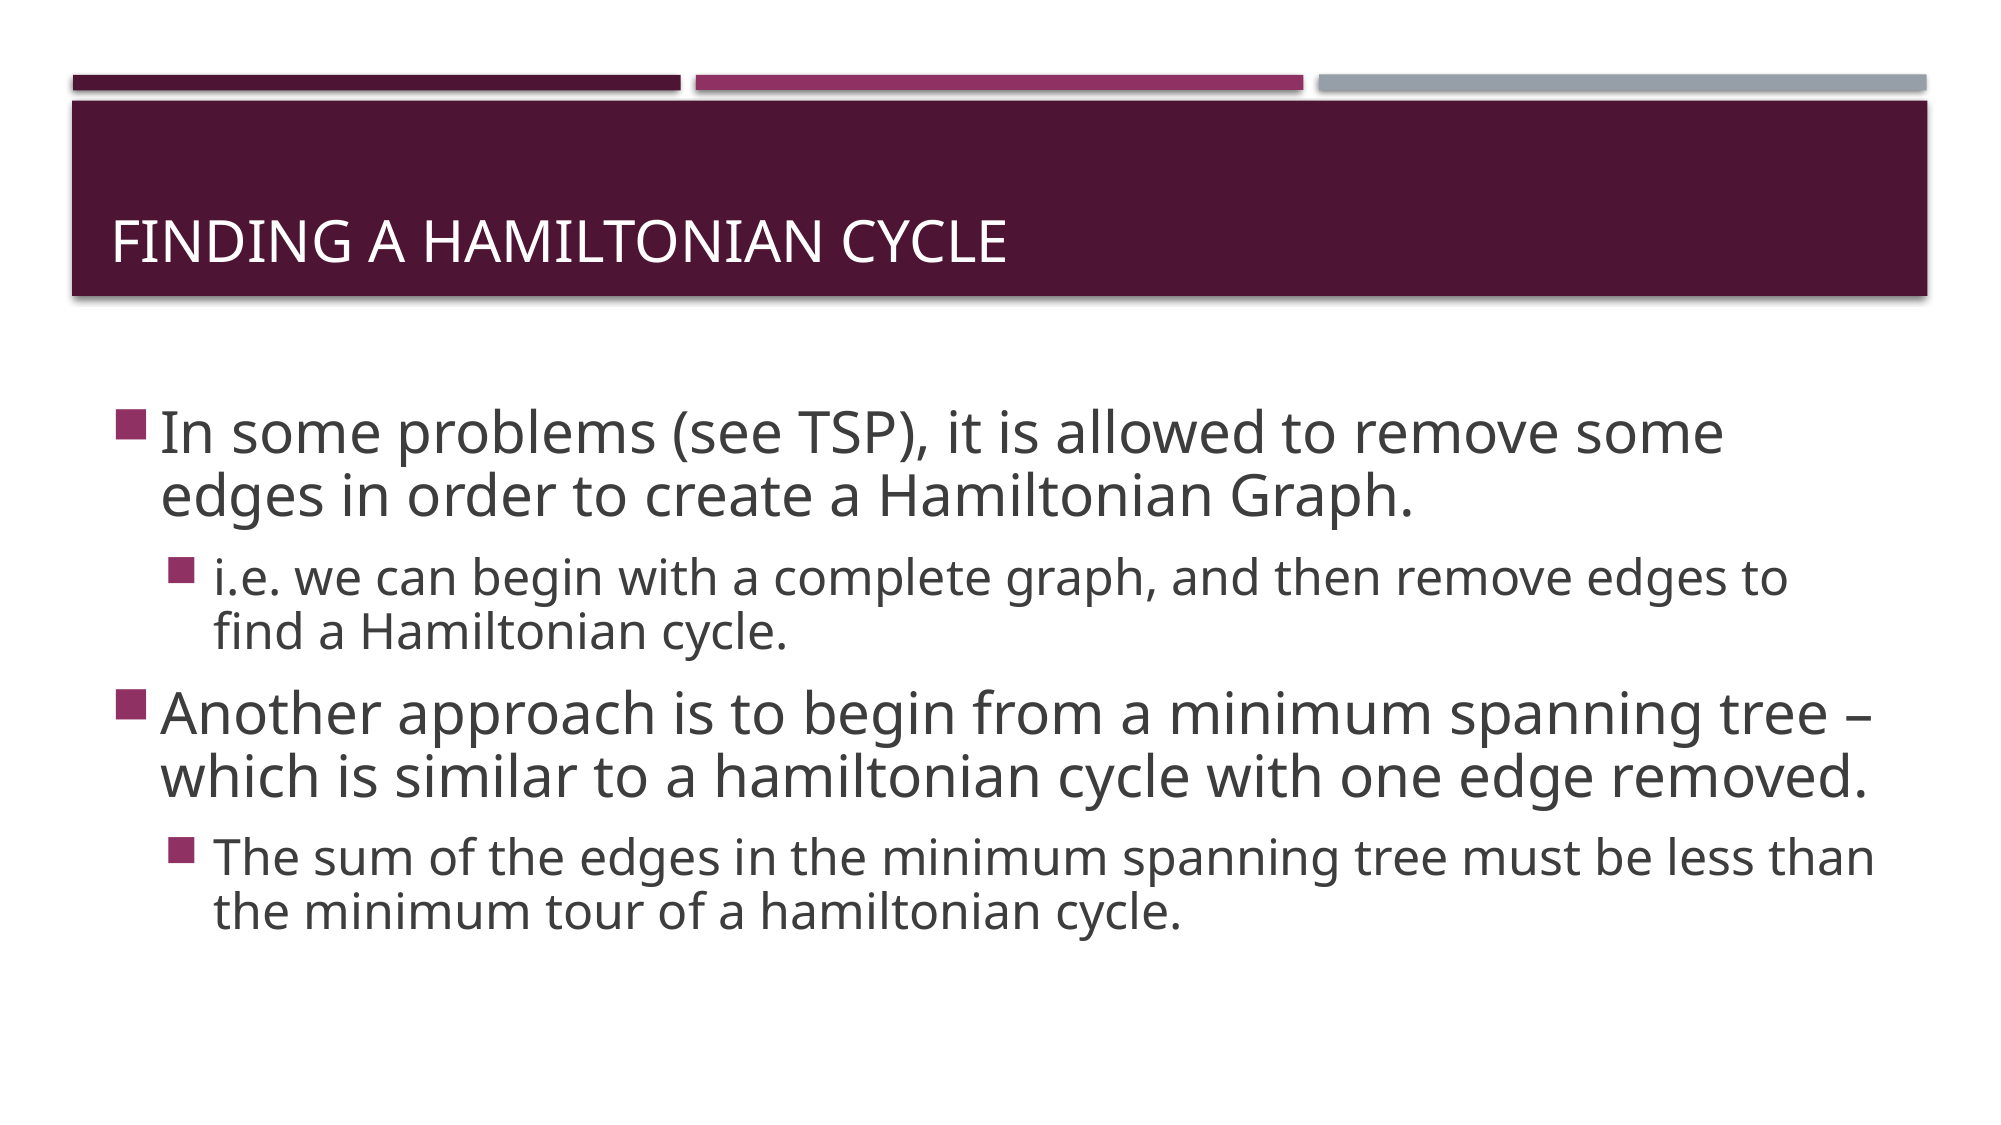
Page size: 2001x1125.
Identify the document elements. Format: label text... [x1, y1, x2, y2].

title Finding a Hamiltonian Cycle [95, 115, 1905, 282]
list In some problems (see TSP), it is allowed to remove some edges in order to create a Hamiltonian Graph. i.e. we can begin with a complete graph, and then remove edges to find a Hamiltonian cycle. Another approach is to begin from a minimum spanning tree – which is similar to a hamiltonian cycle with one edge removed. The sum of the edges in the minimum spanning tree must be less than the minimum tour of a hamiltonian cycle. [95, 383, 1905, 962]
